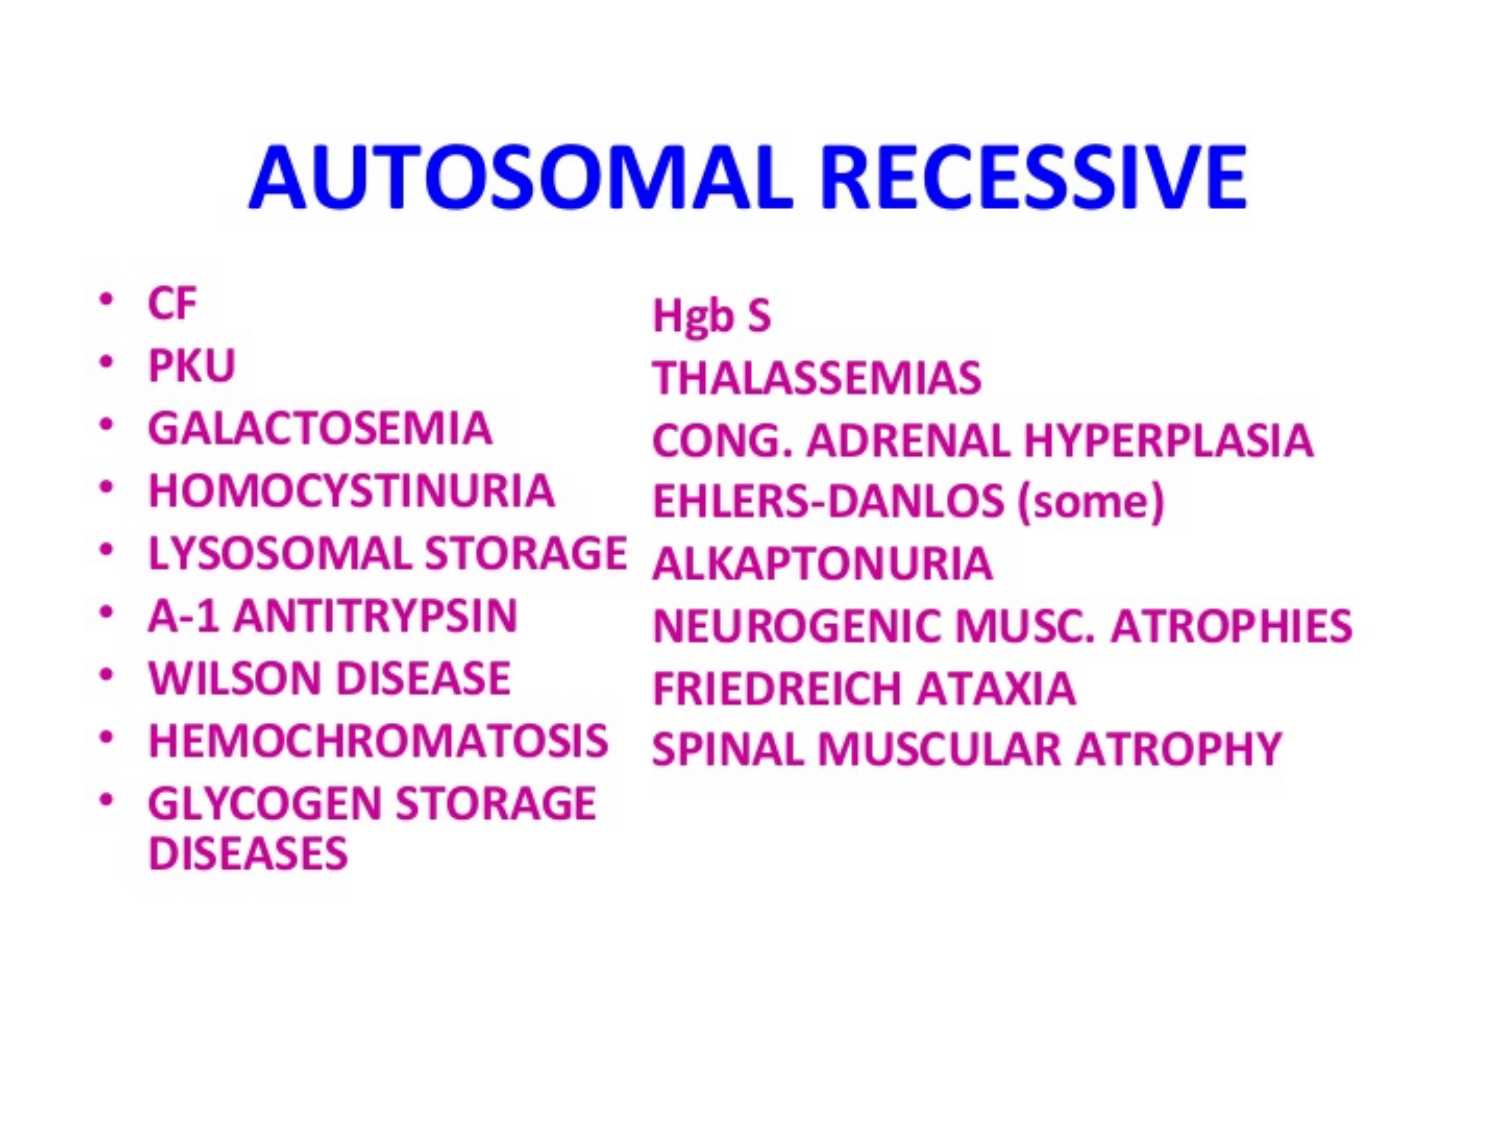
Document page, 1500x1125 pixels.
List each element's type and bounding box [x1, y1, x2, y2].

picture [85, 63, 1415, 1062]
